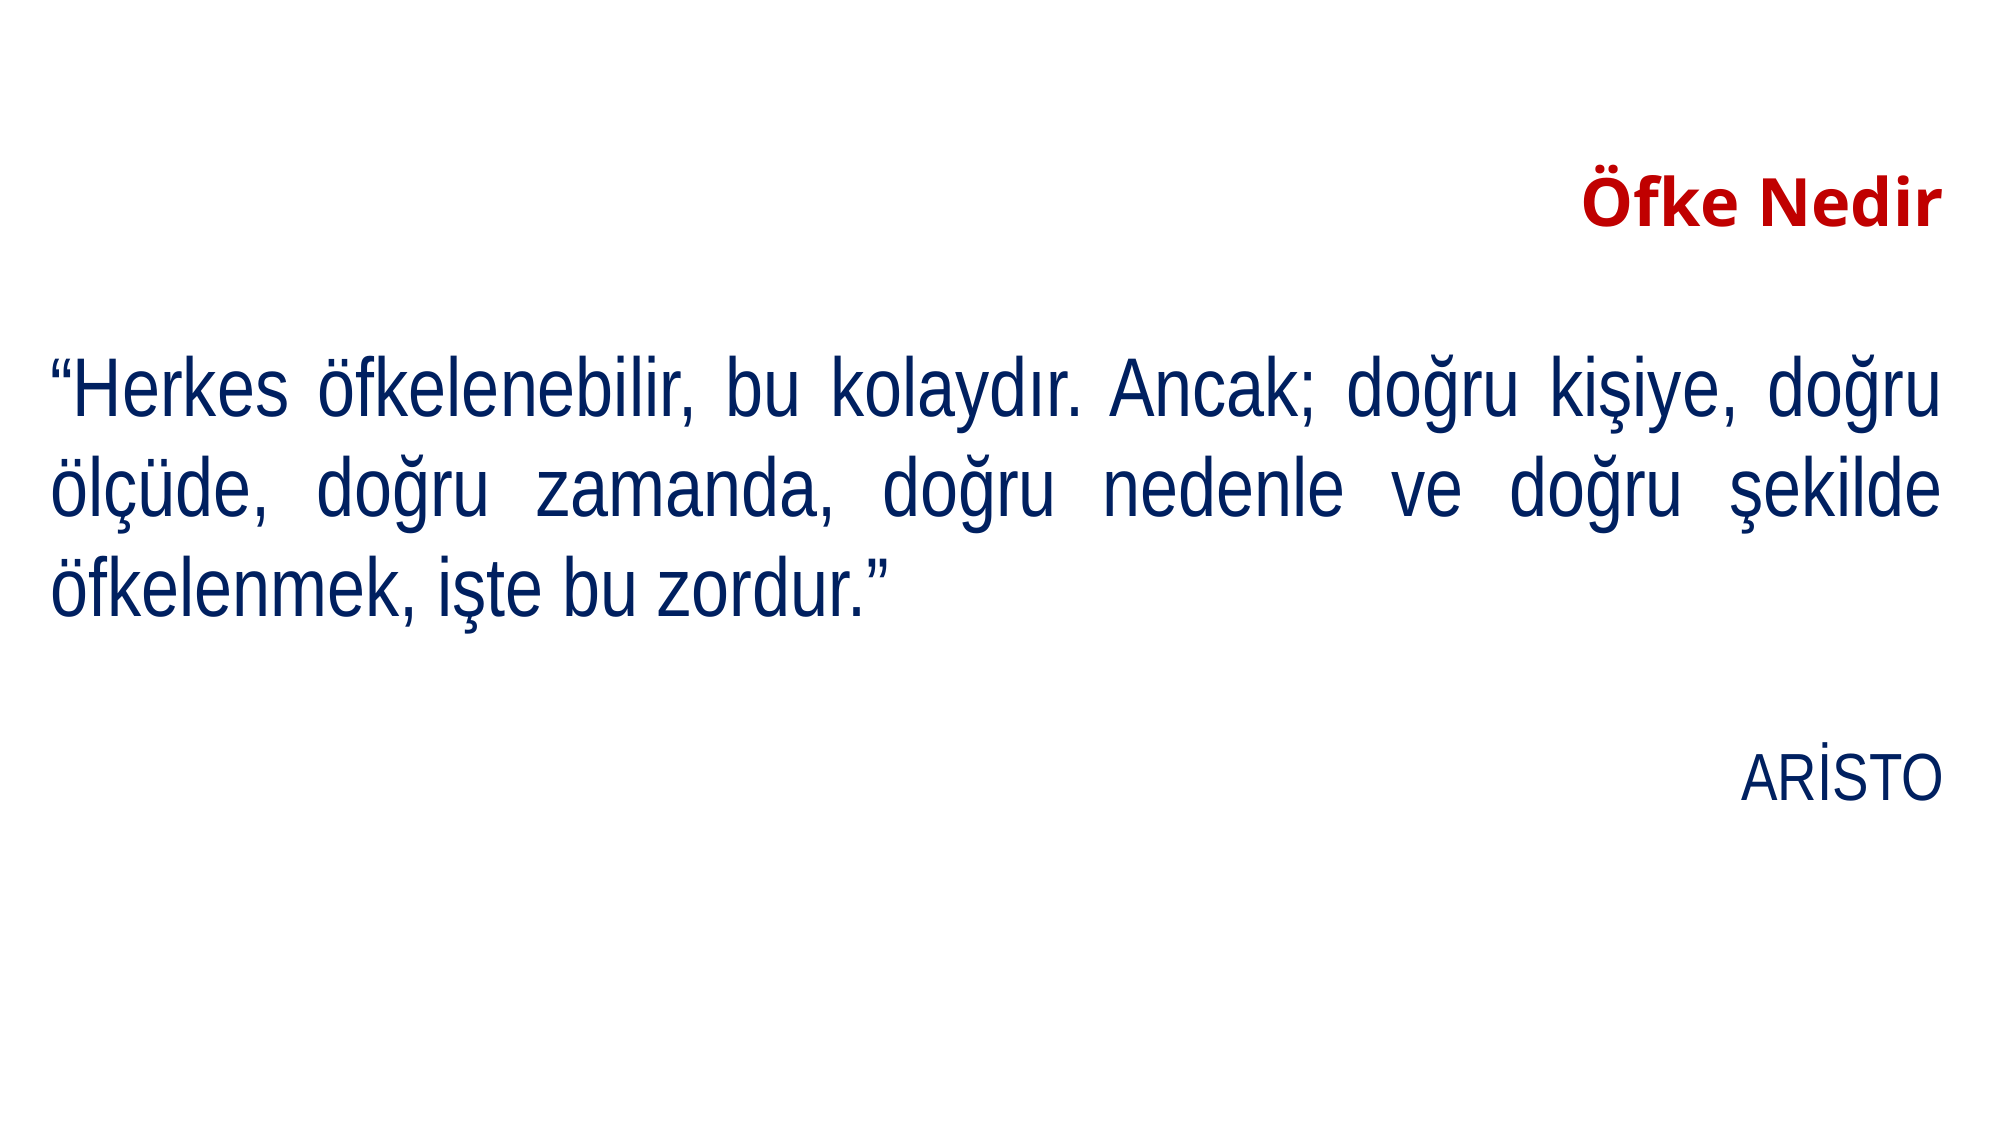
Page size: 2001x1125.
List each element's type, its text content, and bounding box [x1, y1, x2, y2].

text_box “Herkes öfkelenebilir, bu kolaydır. Ancak; doğru kişiye, doğru ölçüde, doğru zamanda, doğru nedenle ve doğru şekilde öfkelenmek, işte bu zordur.” ARİSTO [35, 326, 1959, 821]
title Öfke Nedir [35, 152, 1959, 249]
